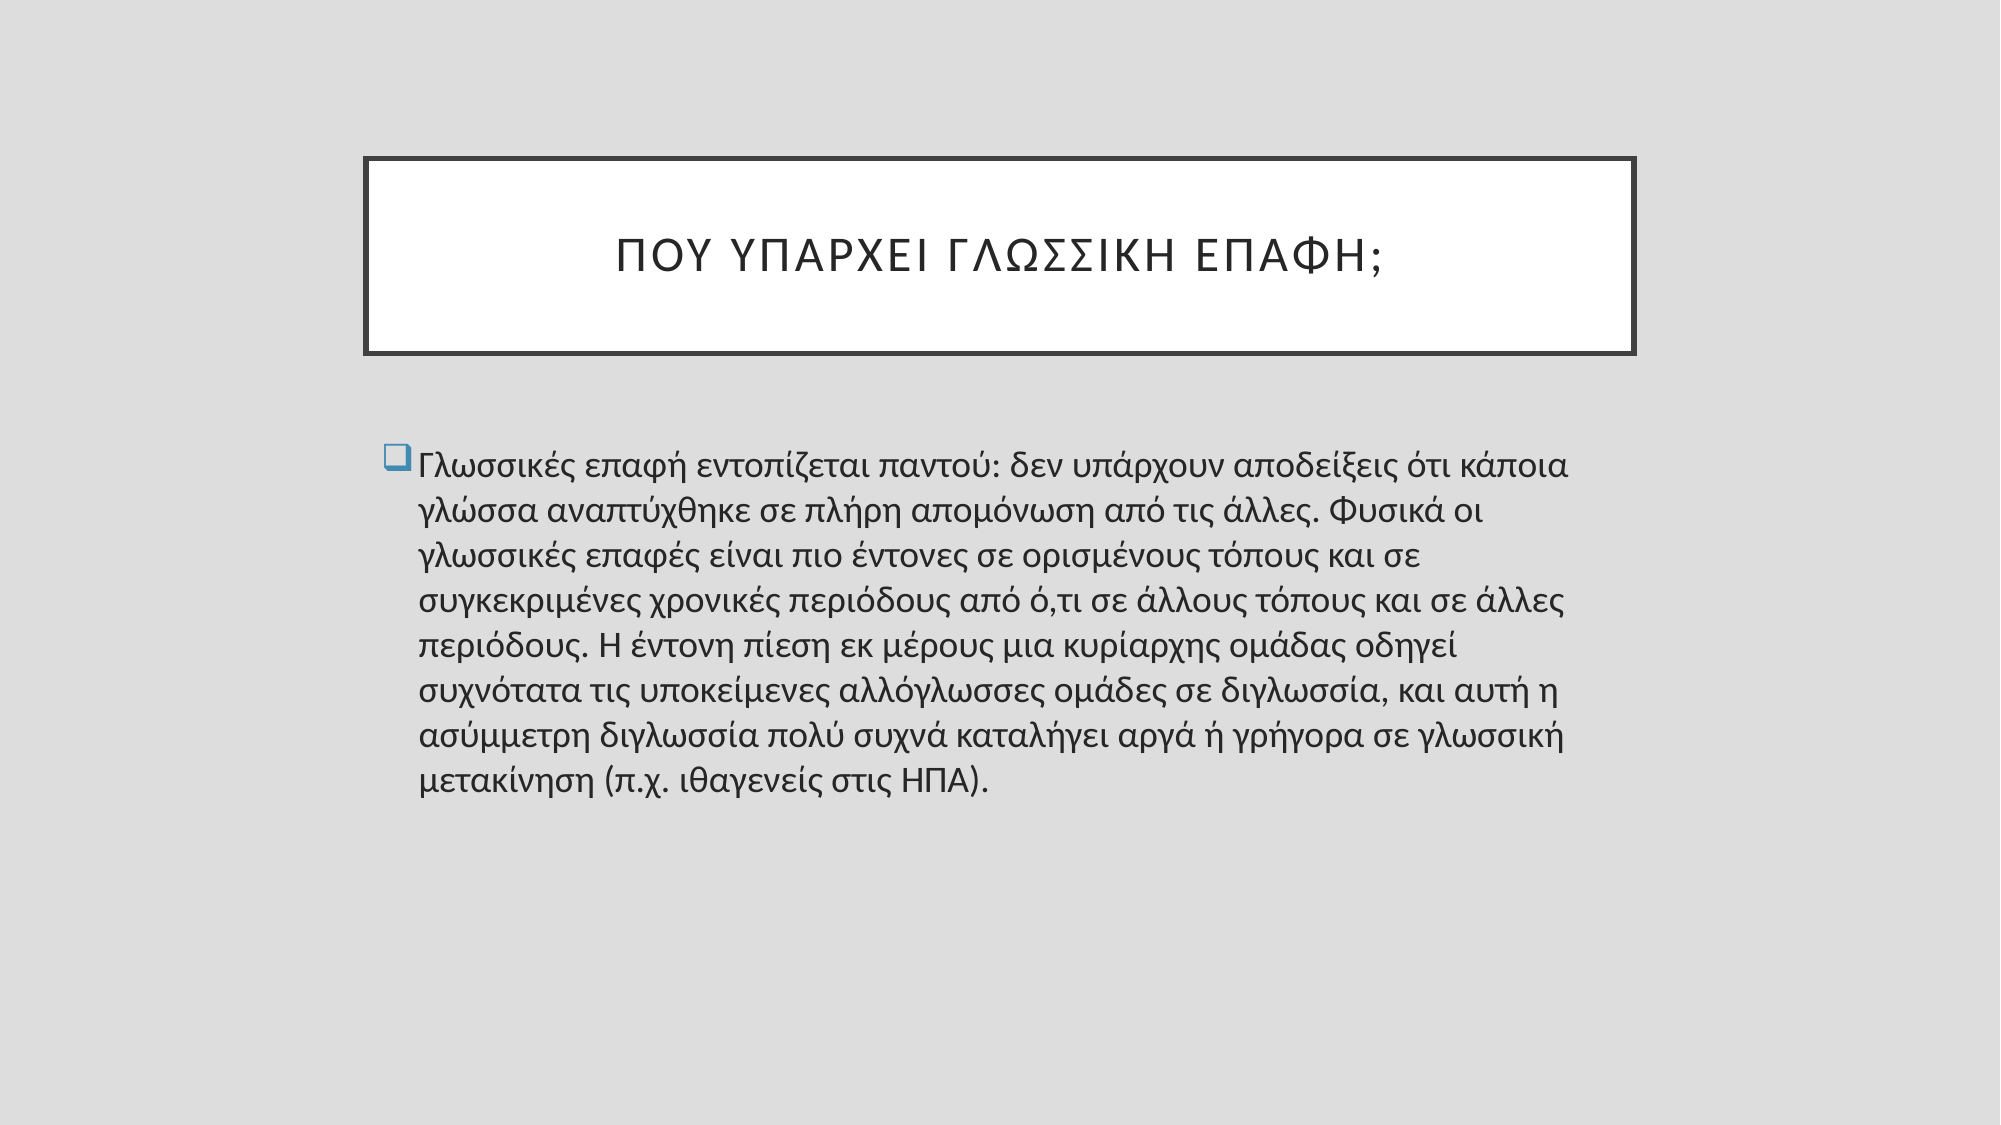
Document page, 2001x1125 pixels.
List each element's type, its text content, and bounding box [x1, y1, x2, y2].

title Που υπάρχει γλωσσική επαφή; [363, 156, 1637, 356]
list Γλωσσικές επαφή εντοπίζεται παντού: δεν υπάρχουν αποδείξεις ότι κάποια γλώσσα αναπτύχθηκε σε πλήρη απομόνωση από τις άλλες. Φυσικά οι γλωσσικές επαφές είναι πιο έντονες σε ορισμένους τόπους και σε συγκεκριμένες χρονικές περιόδους από ό,τι σε άλλους τόπους και σε άλλες περιόδους. Η έντονη πίεση εκ μέρους μια κυρίαρχης ομάδας οδηγεί συχνότατα τις υποκείμενες αλλόγλωσσες ομάδες σε διγλωσσία, και αυτή η ασύμμετρη διγλωσσία πολύ συχνά καταλήγει αργά ή γρήγορα σε γλωσσική μετακίνηση (π.χ. ιθαγενείς στις ΗΠΑ). [366, 432, 1634, 942]
